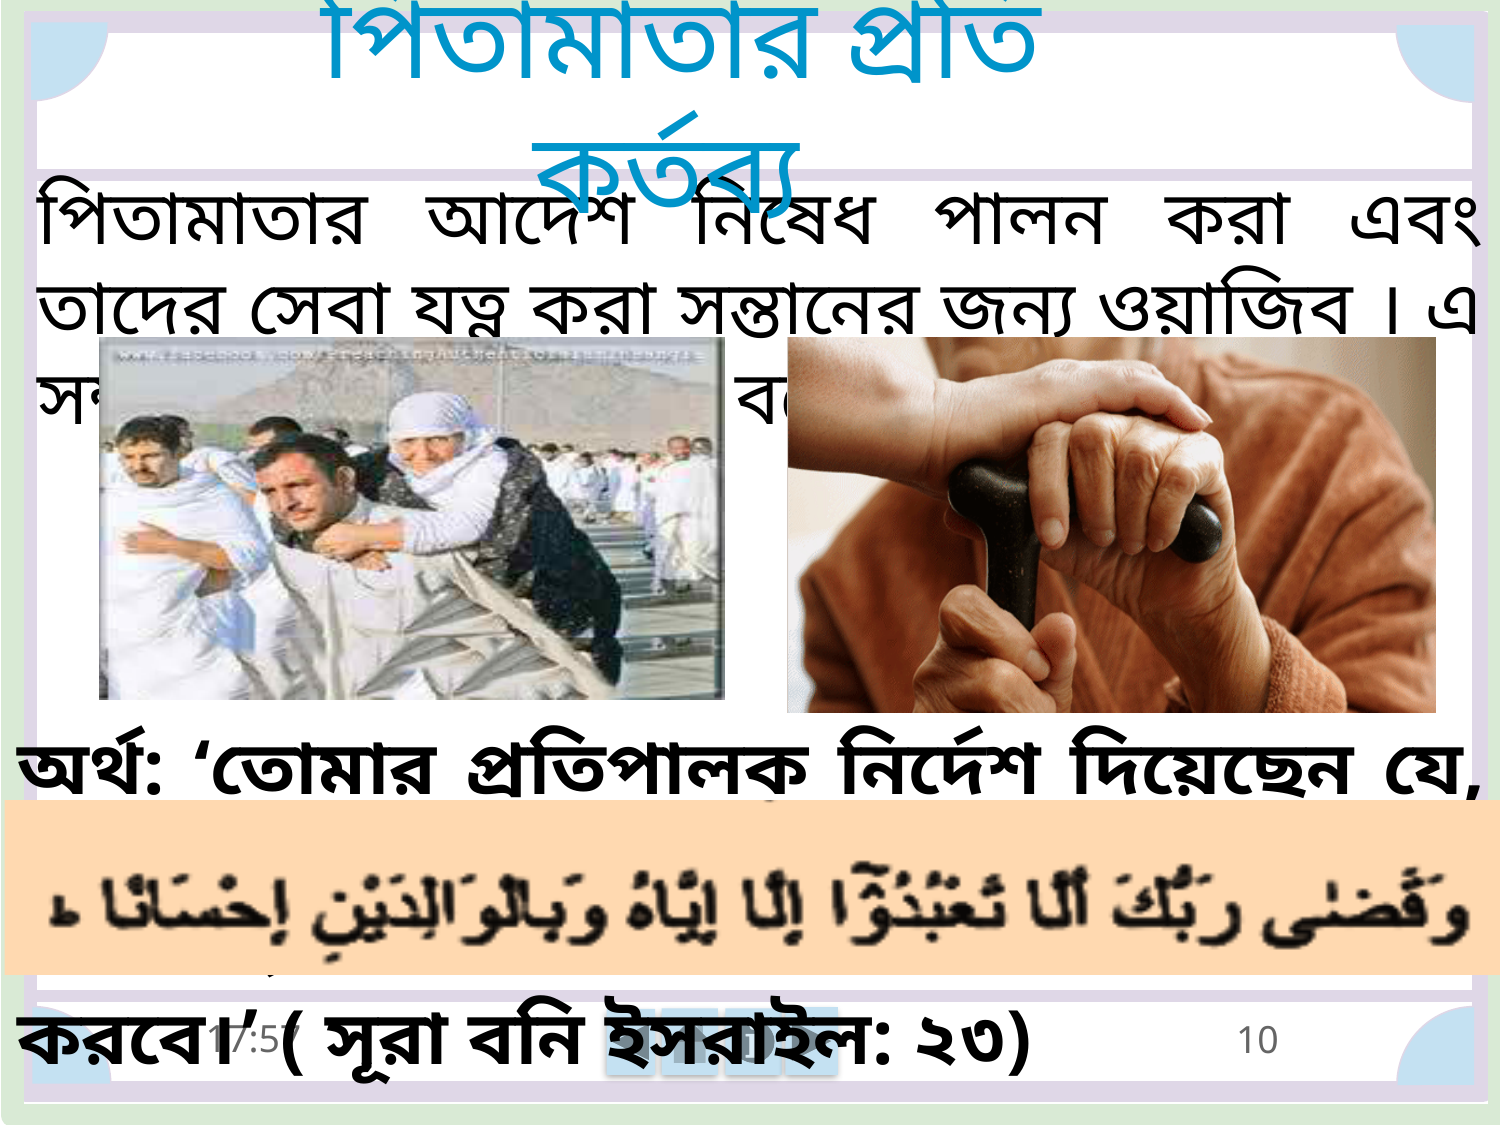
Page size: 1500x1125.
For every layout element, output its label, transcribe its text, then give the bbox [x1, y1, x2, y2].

text_box অর্থ: ‘তোমার প্রতিপালক নির্দেশ দিয়েছেন যে, তোমরা তাকে ছাড়া অন্য কারও ইবাদত করবে না এবং পিতামাতার সাথে সর্বোত্তম আচরণ করবে।’ ( সূরা বনি ইসরাইল: ২৩) [2, 712, 1500, 800]
picture [99, 337, 726, 701]
picture [4, 799, 1500, 976]
picture [787, 337, 1436, 713]
text_box পিতামাতার প্রতি কর্তব্য [199, 0, 1163, 244]
text_box পিতামাতার আদেশ নিষেধ পালন করা এবং তাদের সেবা যত্ন করা সন্তানের জন্য ওয়াজিব । এ সম্পর্কে আল্লাহ তায়ালা বলেন- [22, 162, 1498, 448]
text_box অর্থ: ‘তোমার প্রতিপালক নির্দেশ দিয়েছেন যে, তোমরা তাকে ছাড়া অন্য কারও ইবাদত করবে না এবং পিতামাতার সাথে সর্বোত্তম আচরণ করবে।’ ( সূরা বনি ইসরাইল: ২৩) [2, 982, 1500, 1088]
